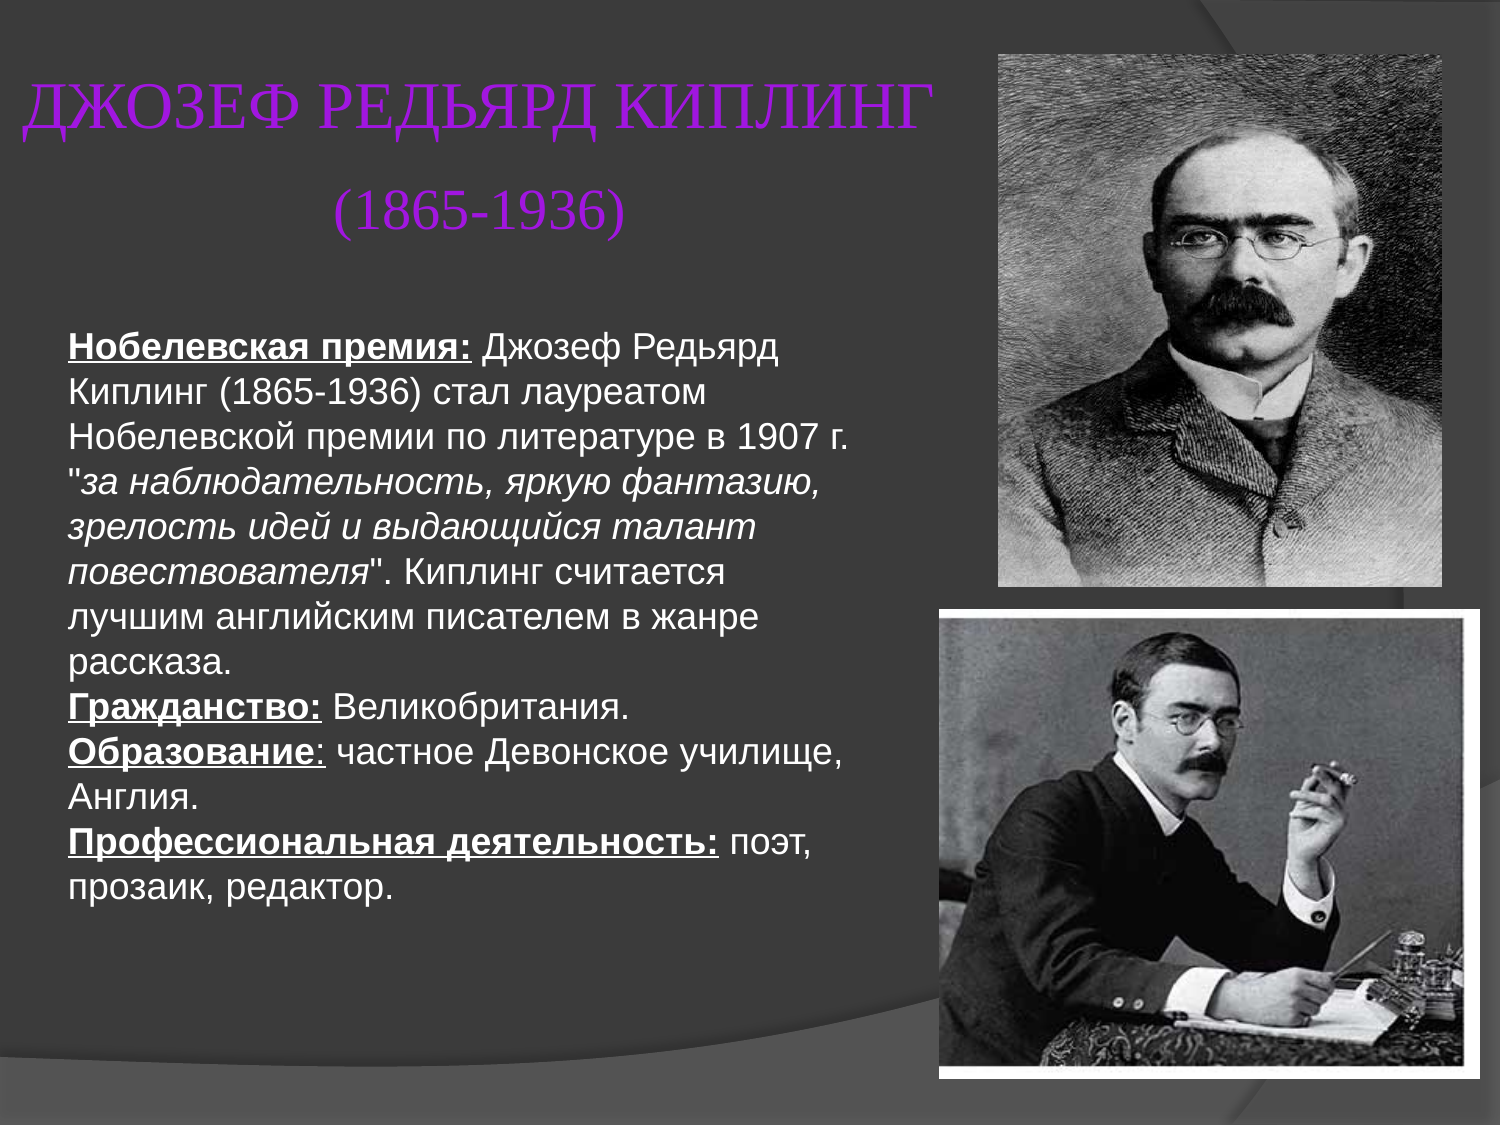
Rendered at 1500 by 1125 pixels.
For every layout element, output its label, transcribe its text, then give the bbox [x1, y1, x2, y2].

text_box Нобелевская премия: Джозеф Редьярд Киплинг (1865-1936) стал лауреатом Нобелевской премии по литературе в 1907 г. "за наблюдательность, яркую фантазию, зрелость идей и выдающийся талант повествователя". Киплинг считается лучшим английским писателем в жанре рассказа. Гражданство: Великобритания. Образование: частное Девонское училище, Англия. Профессиональная деятельность: поэт, прозаик, редактор. [53, 314, 880, 914]
text_box ДЖОЗЕФ РЕДЬЯРД КИПЛИНГ (1865-1936) [0, 54, 975, 249]
picture [997, 54, 1442, 587]
picture [938, 609, 1480, 1079]
